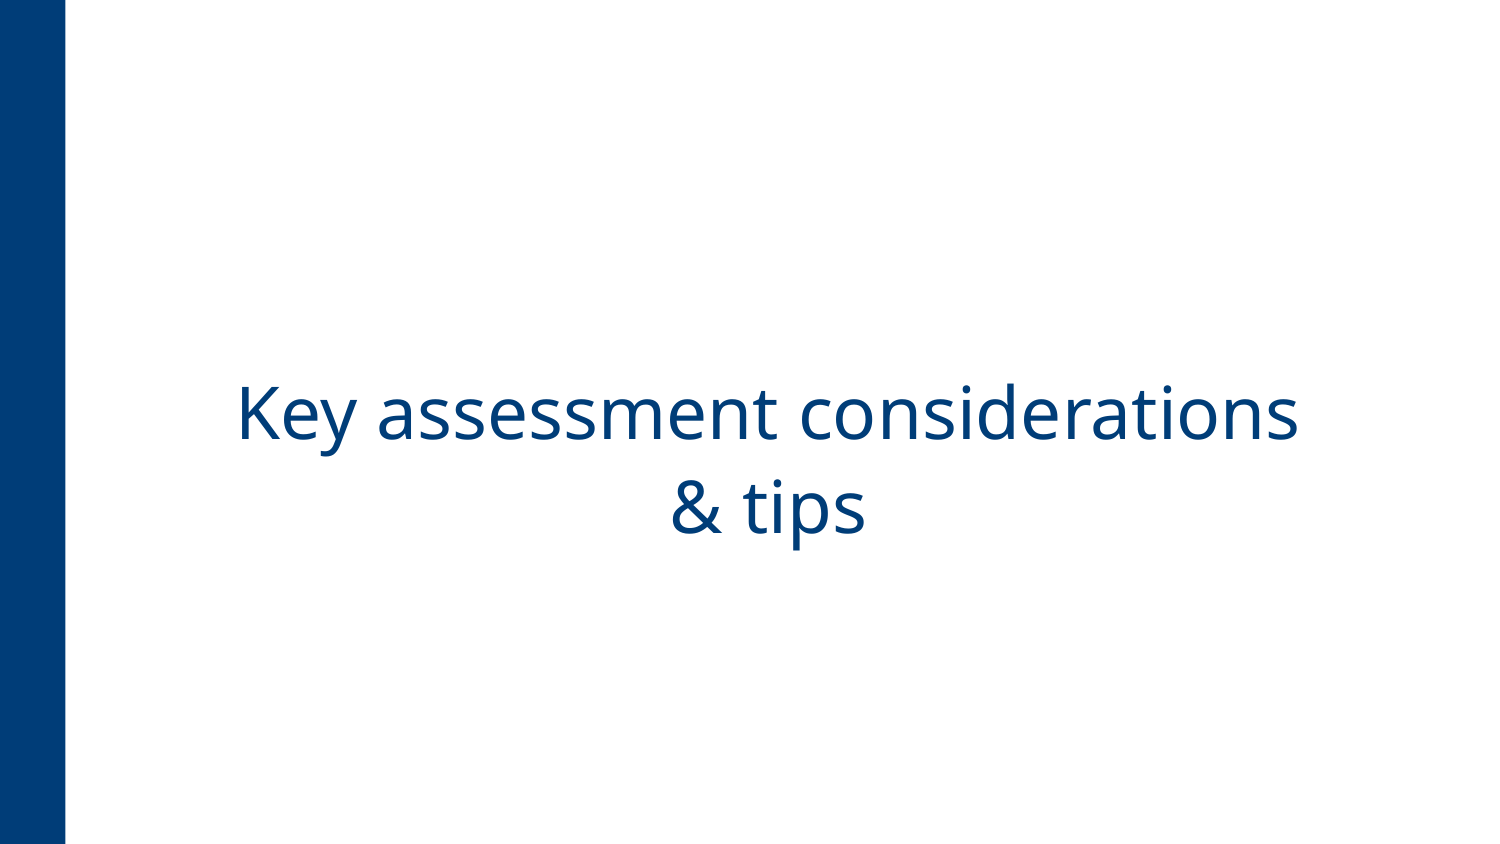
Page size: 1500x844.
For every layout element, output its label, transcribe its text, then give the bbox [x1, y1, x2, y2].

text_box Key assessment considerations & tips [99, 376, 1438, 467]
